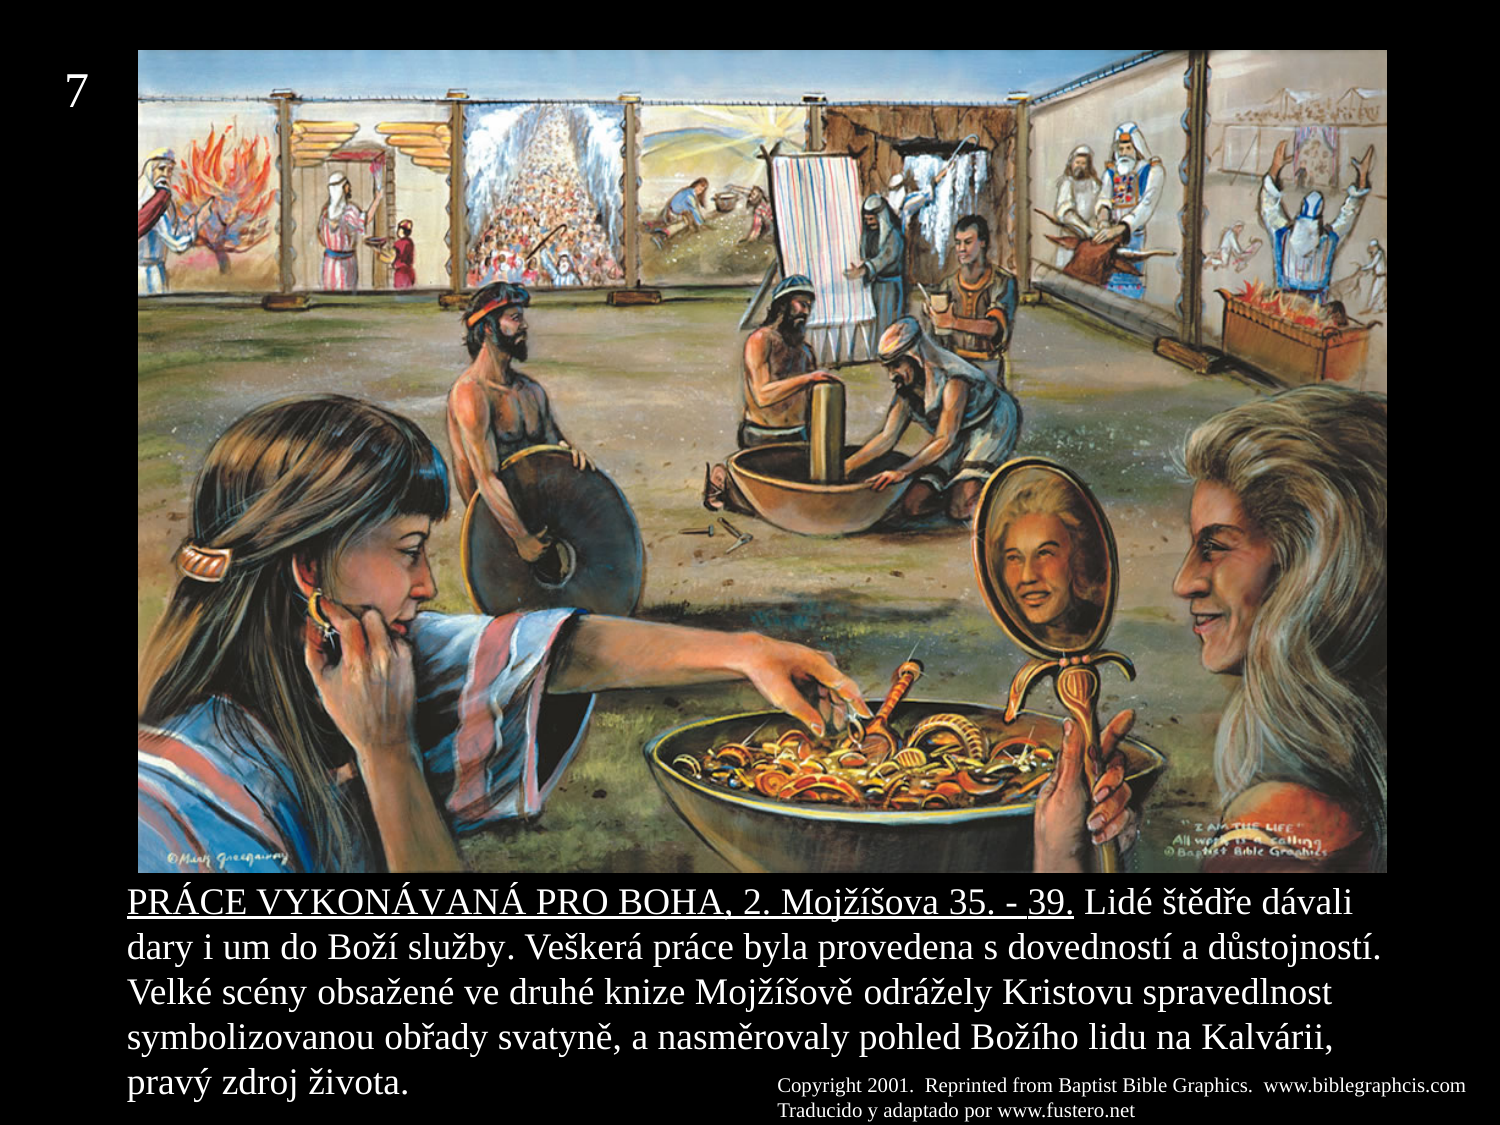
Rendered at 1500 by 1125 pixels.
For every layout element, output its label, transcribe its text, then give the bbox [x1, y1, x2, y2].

text_box Copyright 2001. Reprinted from Baptist Bible Graphics. www.biblegraphcis.com Traducido y adaptado por www.fustero.net [762, 1064, 1500, 1125]
picture [137, 49, 1388, 873]
text_box PRÁCE VYKONÁVANÁ PRO BOHA, 2. Mojžíšova 35. - 39. Lidé štědře dávali dary i um do Boží služby. Veškerá práce byla provedena s dovedností a důstojností. Velké scény obsažené ve druhé knize Mojžíšově odrážely Kristovu spravedlnost symbolizovanou obřady svatyně, a nasměrovaly pohled Božího lidu na Kalvárii, pravý zdroj života. [112, 869, 1400, 1110]
text_box 7 [50, 49, 100, 125]
